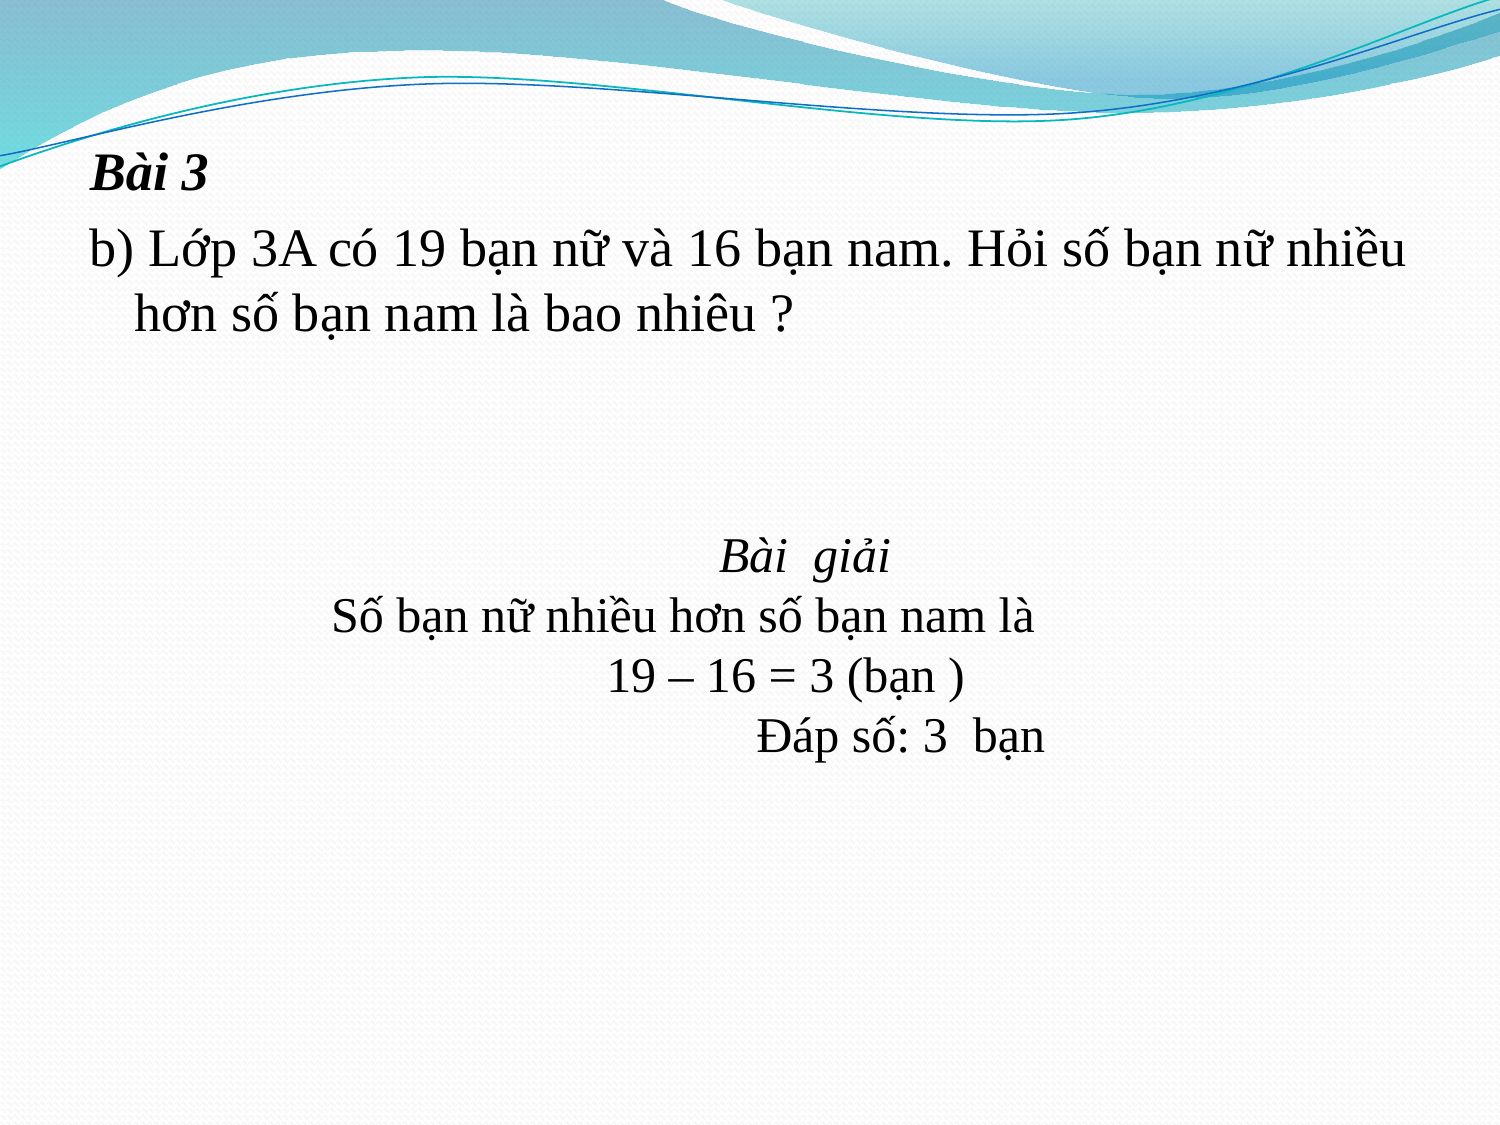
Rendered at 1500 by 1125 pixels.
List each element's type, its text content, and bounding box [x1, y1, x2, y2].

list Bài 3 b) Lớp 3A có 19 bạn nữ và 16 bạn nam. Hỏi số bạn nữ nhiều hơn số bạn nam là bao nhiêu ? [75, 128, 1425, 422]
text_box Bài giải Số bạn nữ nhiều hơn số bạn nam là 19 – 16 = 3 (bạn ) Đáp số: 3 bạn [316, 515, 1360, 771]
